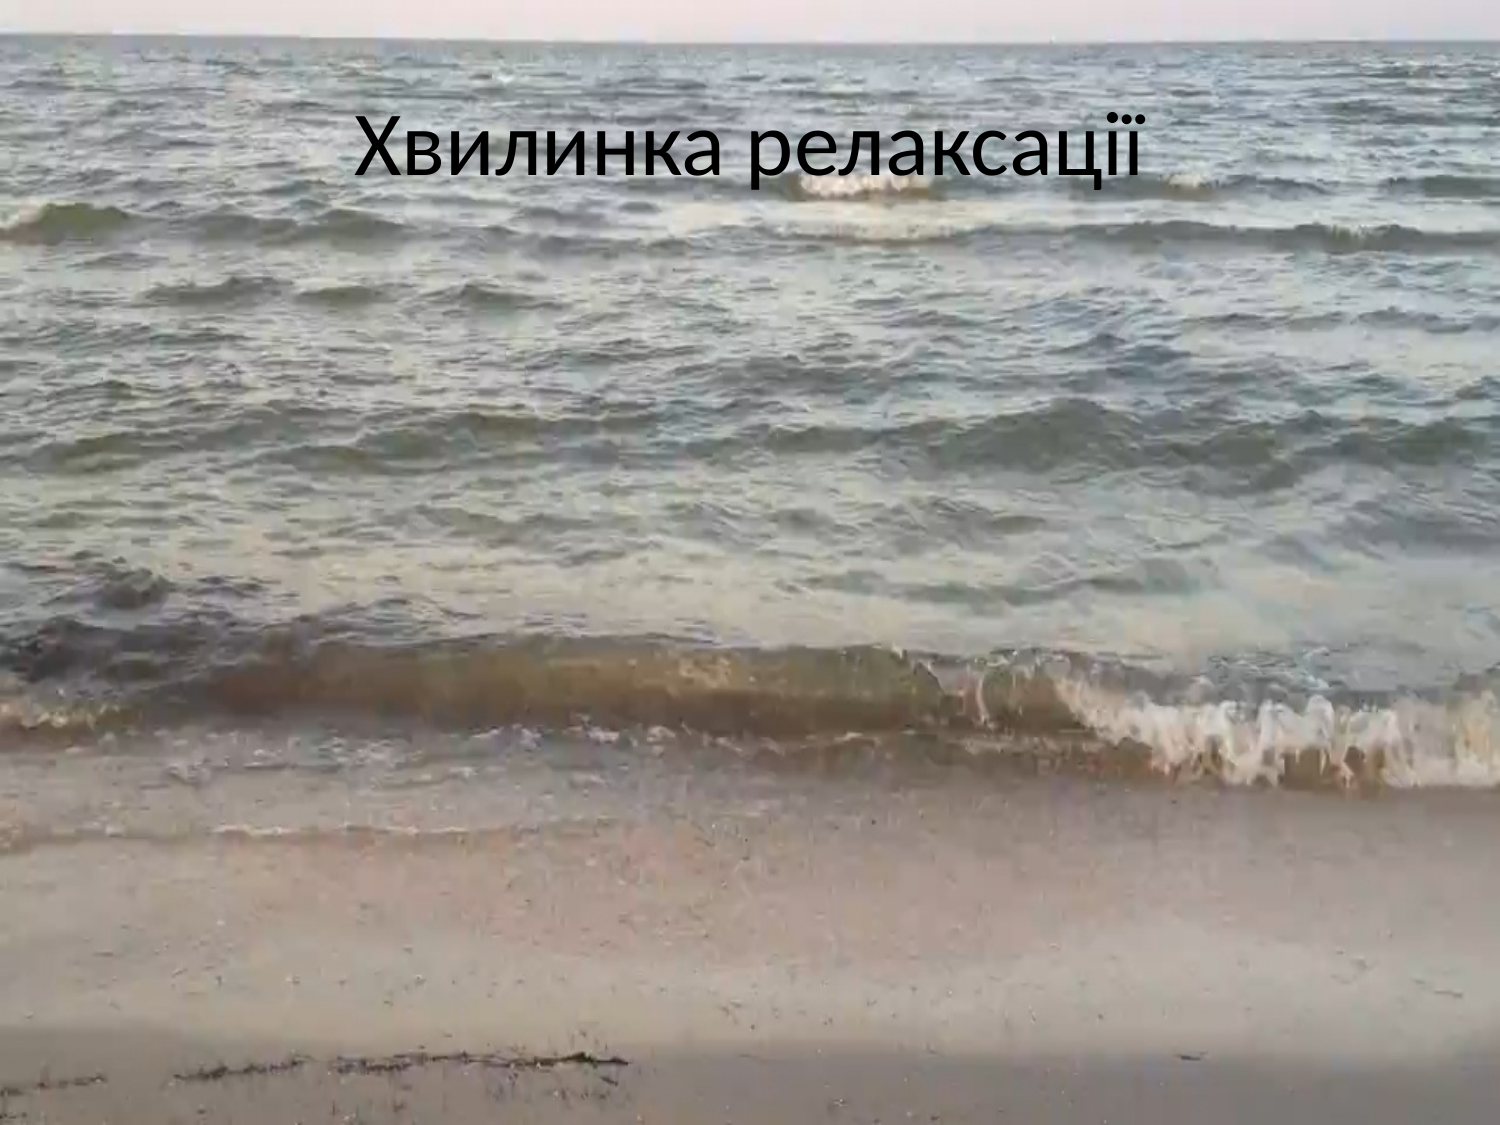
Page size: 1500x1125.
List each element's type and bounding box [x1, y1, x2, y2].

list [0, 0, 1500, 1125]
